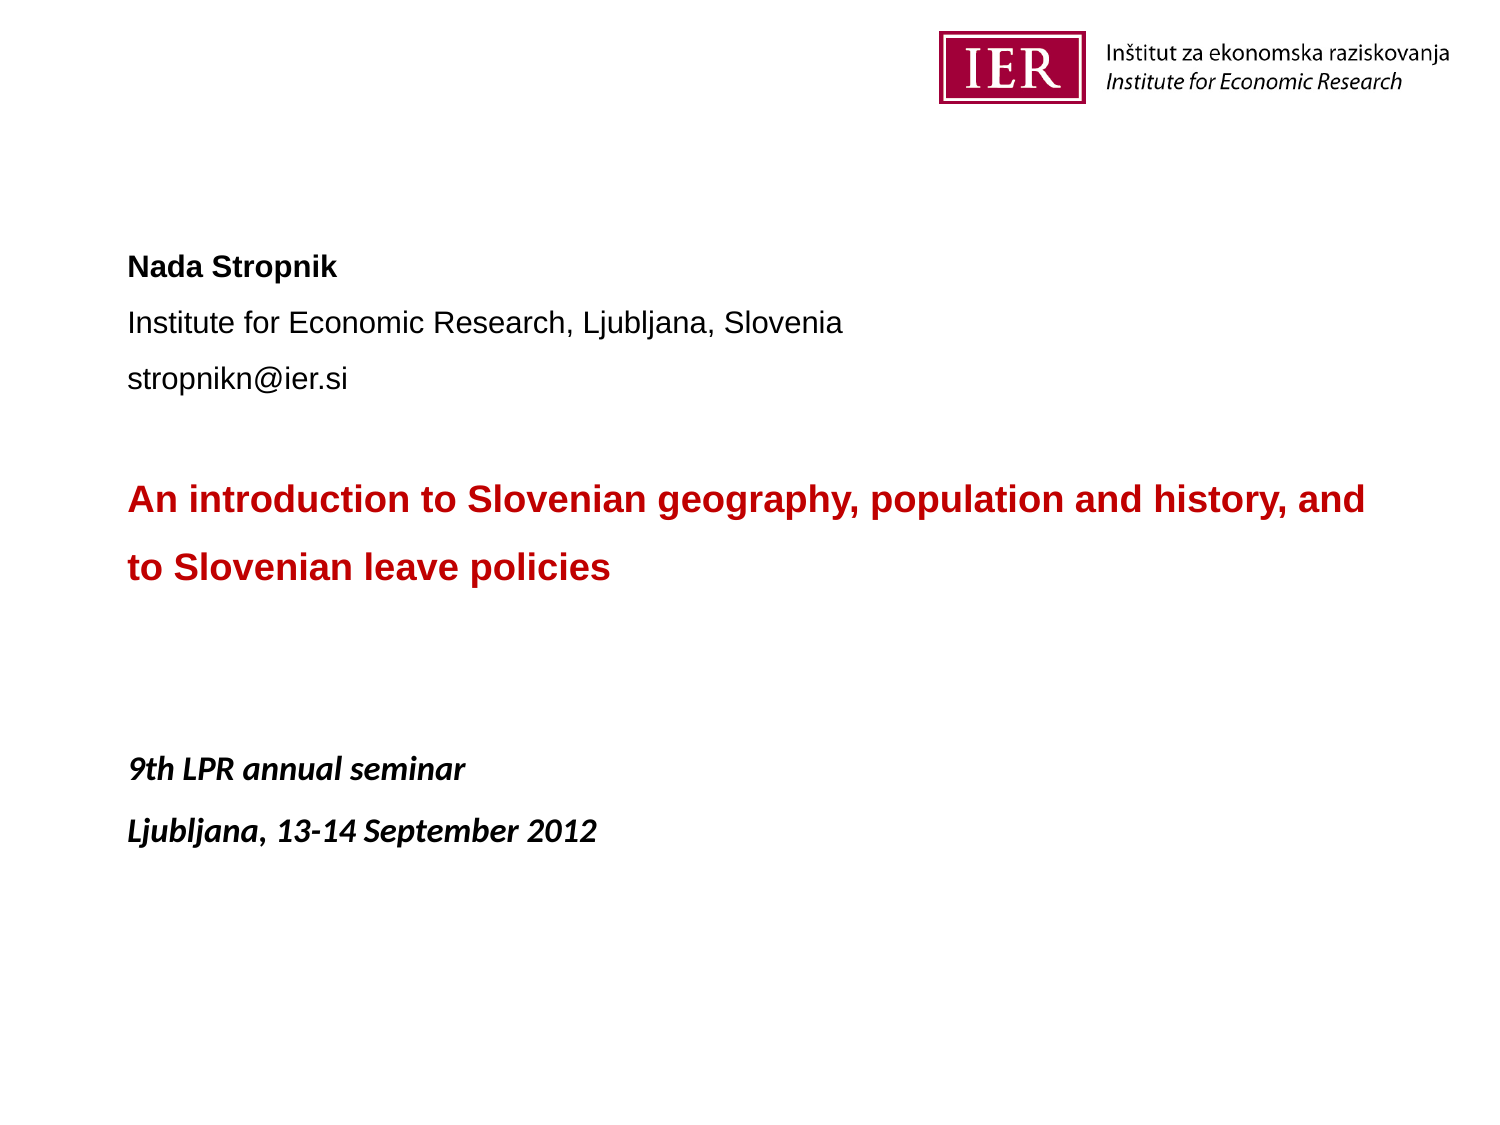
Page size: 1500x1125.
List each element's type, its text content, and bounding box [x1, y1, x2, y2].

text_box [938, 30, 1450, 104]
title Nada Stropnik Institute for Economic Research, Ljubljana, Slovenia stropnikn@ier.si An introduction to Slovenian geography, population and history, and to Slovenian leave policies 9th LPR annual seminar Ljubljana, 13-14 September 2012 [111, 160, 1388, 965]
